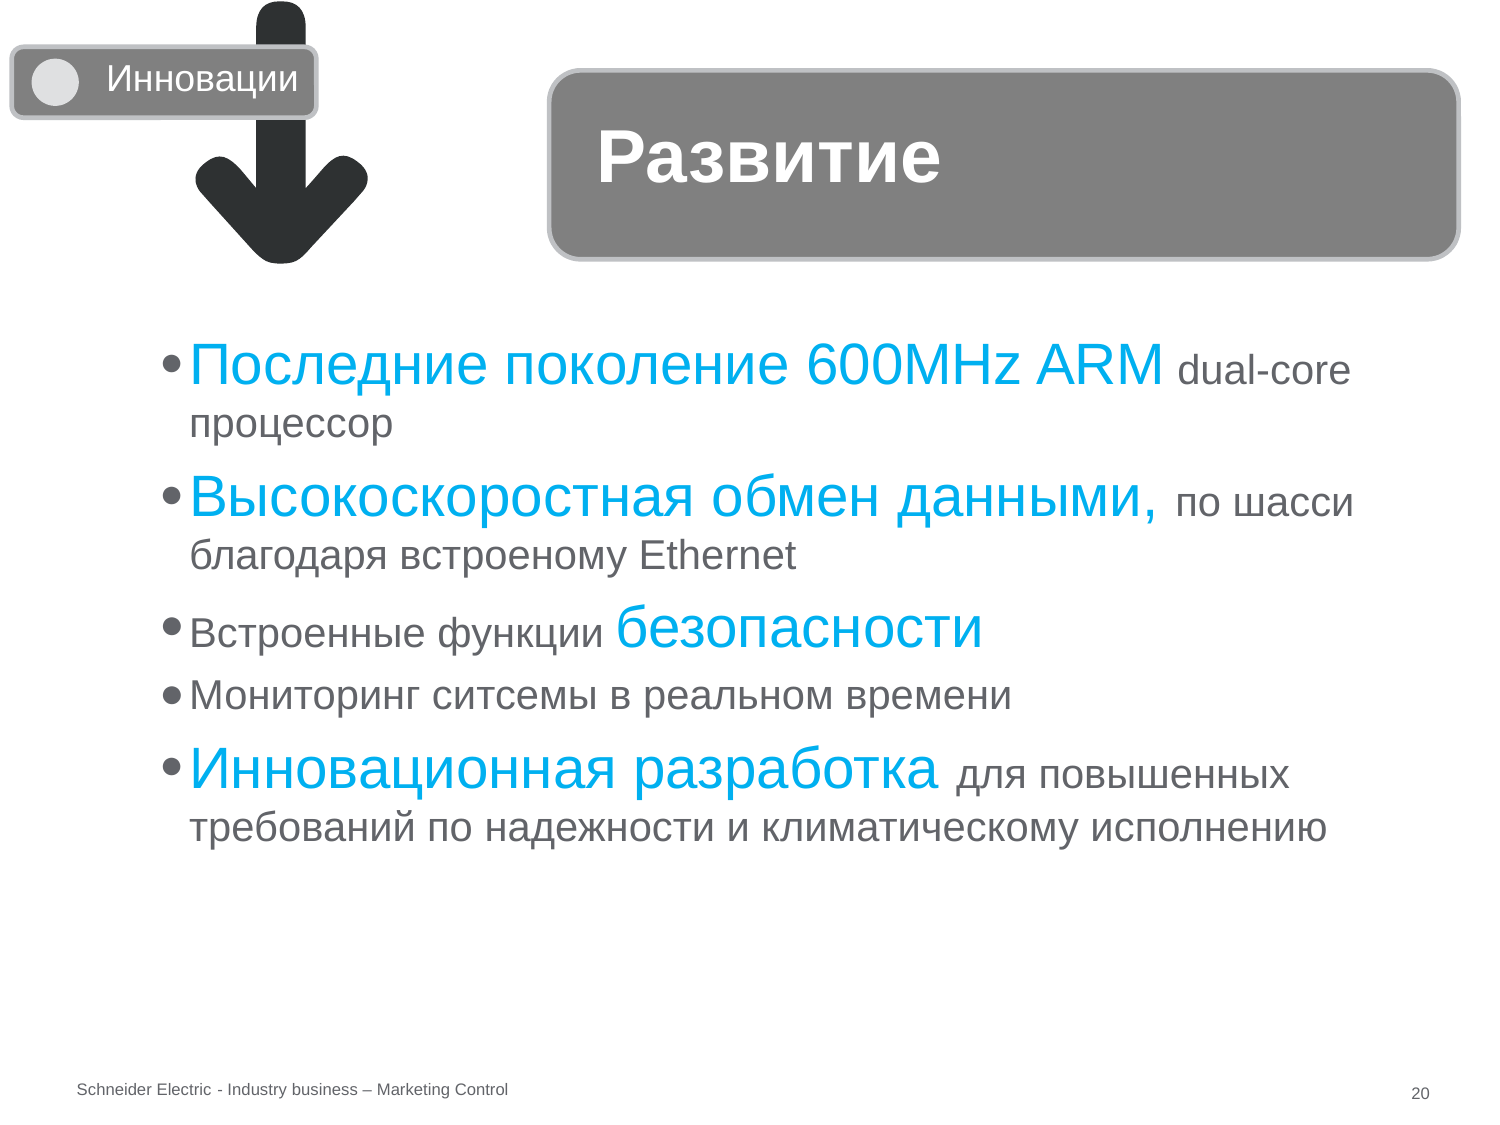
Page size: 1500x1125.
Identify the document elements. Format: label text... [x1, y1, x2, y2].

text_box Инновации [91, 46, 165, 107]
text_box [31, 58, 79, 106]
text_box [549, 70, 1452, 260]
title Развитие [596, 58, 1459, 248]
text_box [11, 46, 165, 118]
picture [170, 0, 395, 303]
list Последние поколение 600MHz ARM dual-core процессор Высокоскоростная обмен данными, по шасси благодаря встроеному Ethernet Встроенные функции безопасности Мониторинг ситсемы в реальном времени Инновационная разработка для повышенных требований по надежности и климатическому исполнению [159, 326, 1461, 1069]
